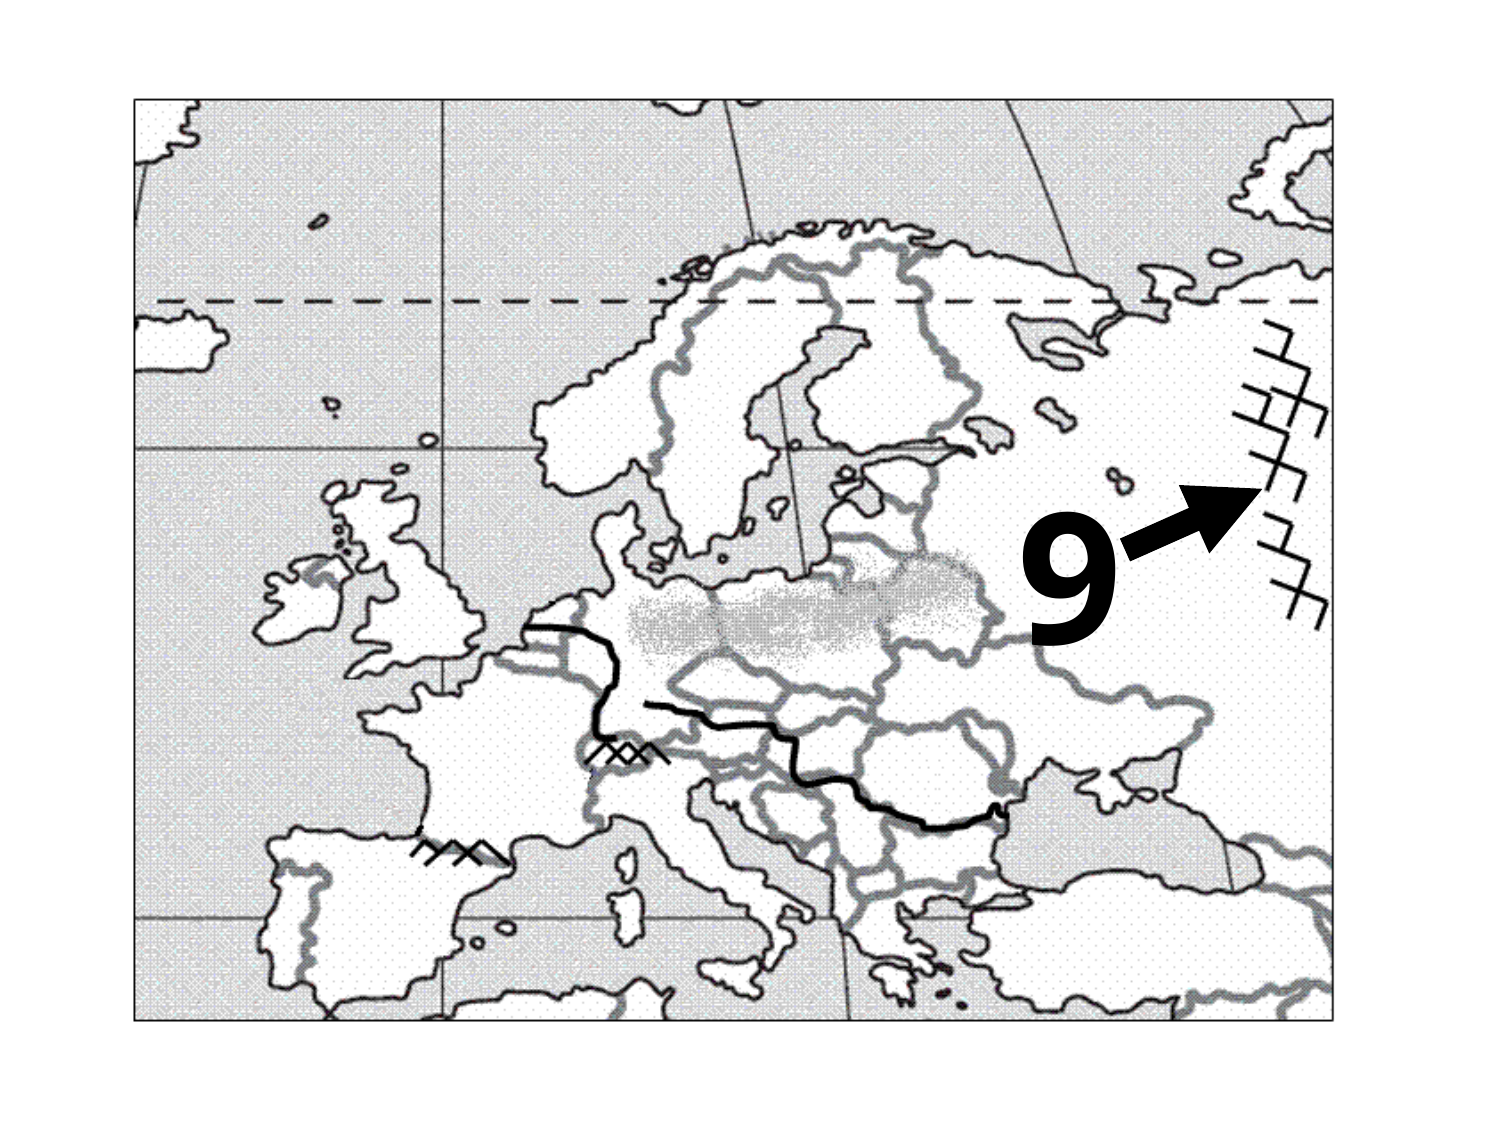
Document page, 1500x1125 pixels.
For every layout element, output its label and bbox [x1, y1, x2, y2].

text_box [1124, 488, 1263, 551]
picture [124, 91, 1343, 1029]
